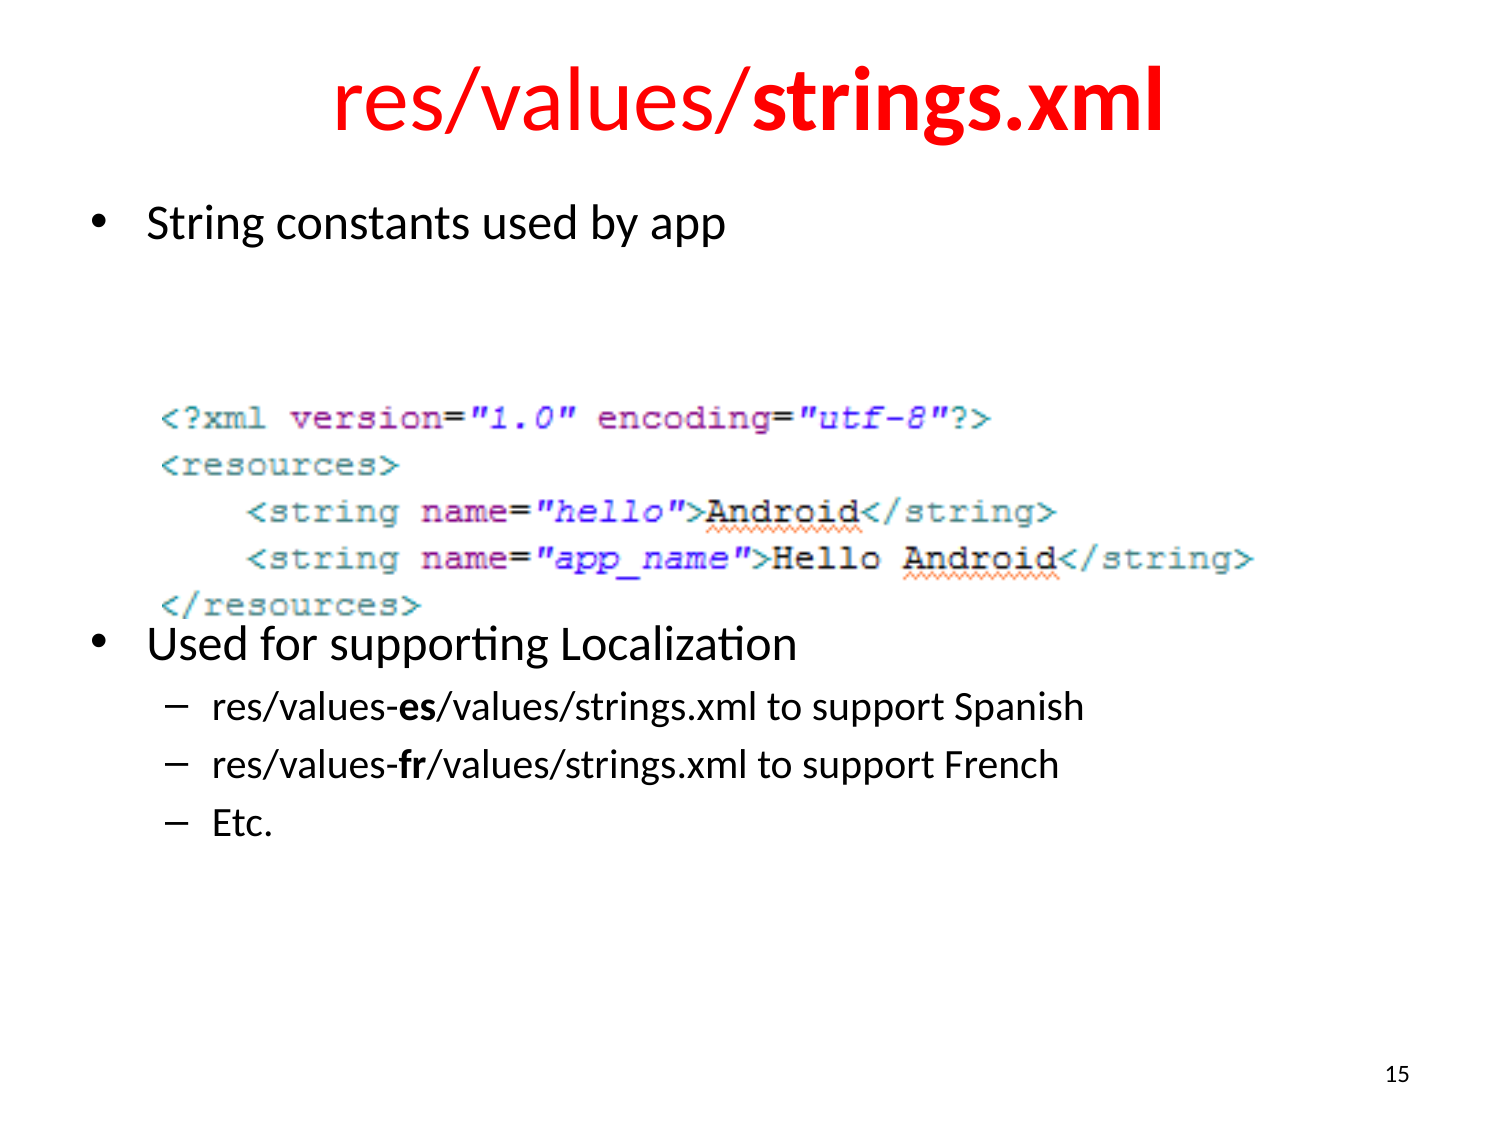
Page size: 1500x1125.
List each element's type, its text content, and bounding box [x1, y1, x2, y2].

list String constants used by app Used for supporting Localization res/values-es/values/strings.xml to support Spanish res/values-fr/values/strings.xml to support French Etc. [75, 182, 1425, 1038]
picture [162, 399, 1263, 620]
title res/values/strings.xml [75, 0, 1425, 182]
slide_number 15 [1074, 1042, 1425, 1103]
